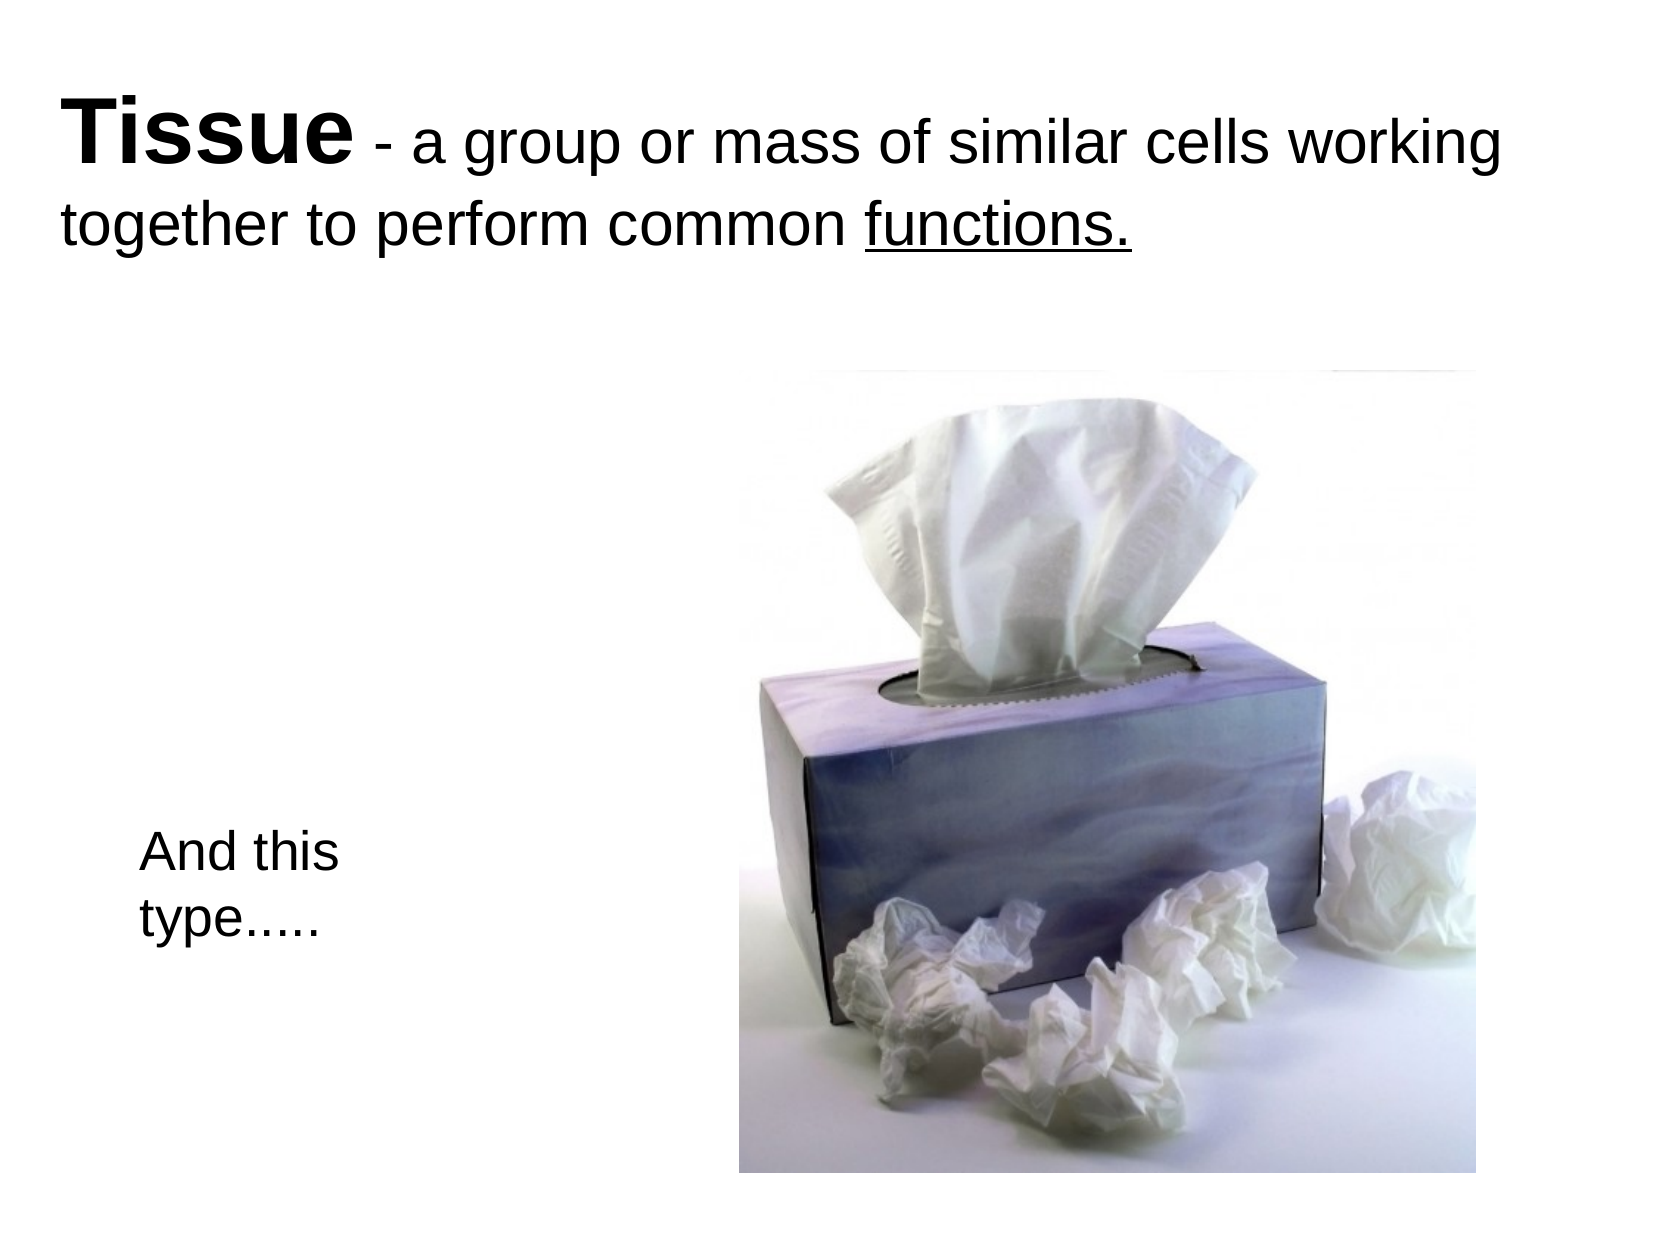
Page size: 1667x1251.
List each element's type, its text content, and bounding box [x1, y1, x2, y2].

text_box Tissue - a group or mass of similar cells working together to perform common functions. [45, 55, 1532, 301]
text_box And this type..... [133, 808, 488, 976]
picture [739, 369, 1477, 1174]
